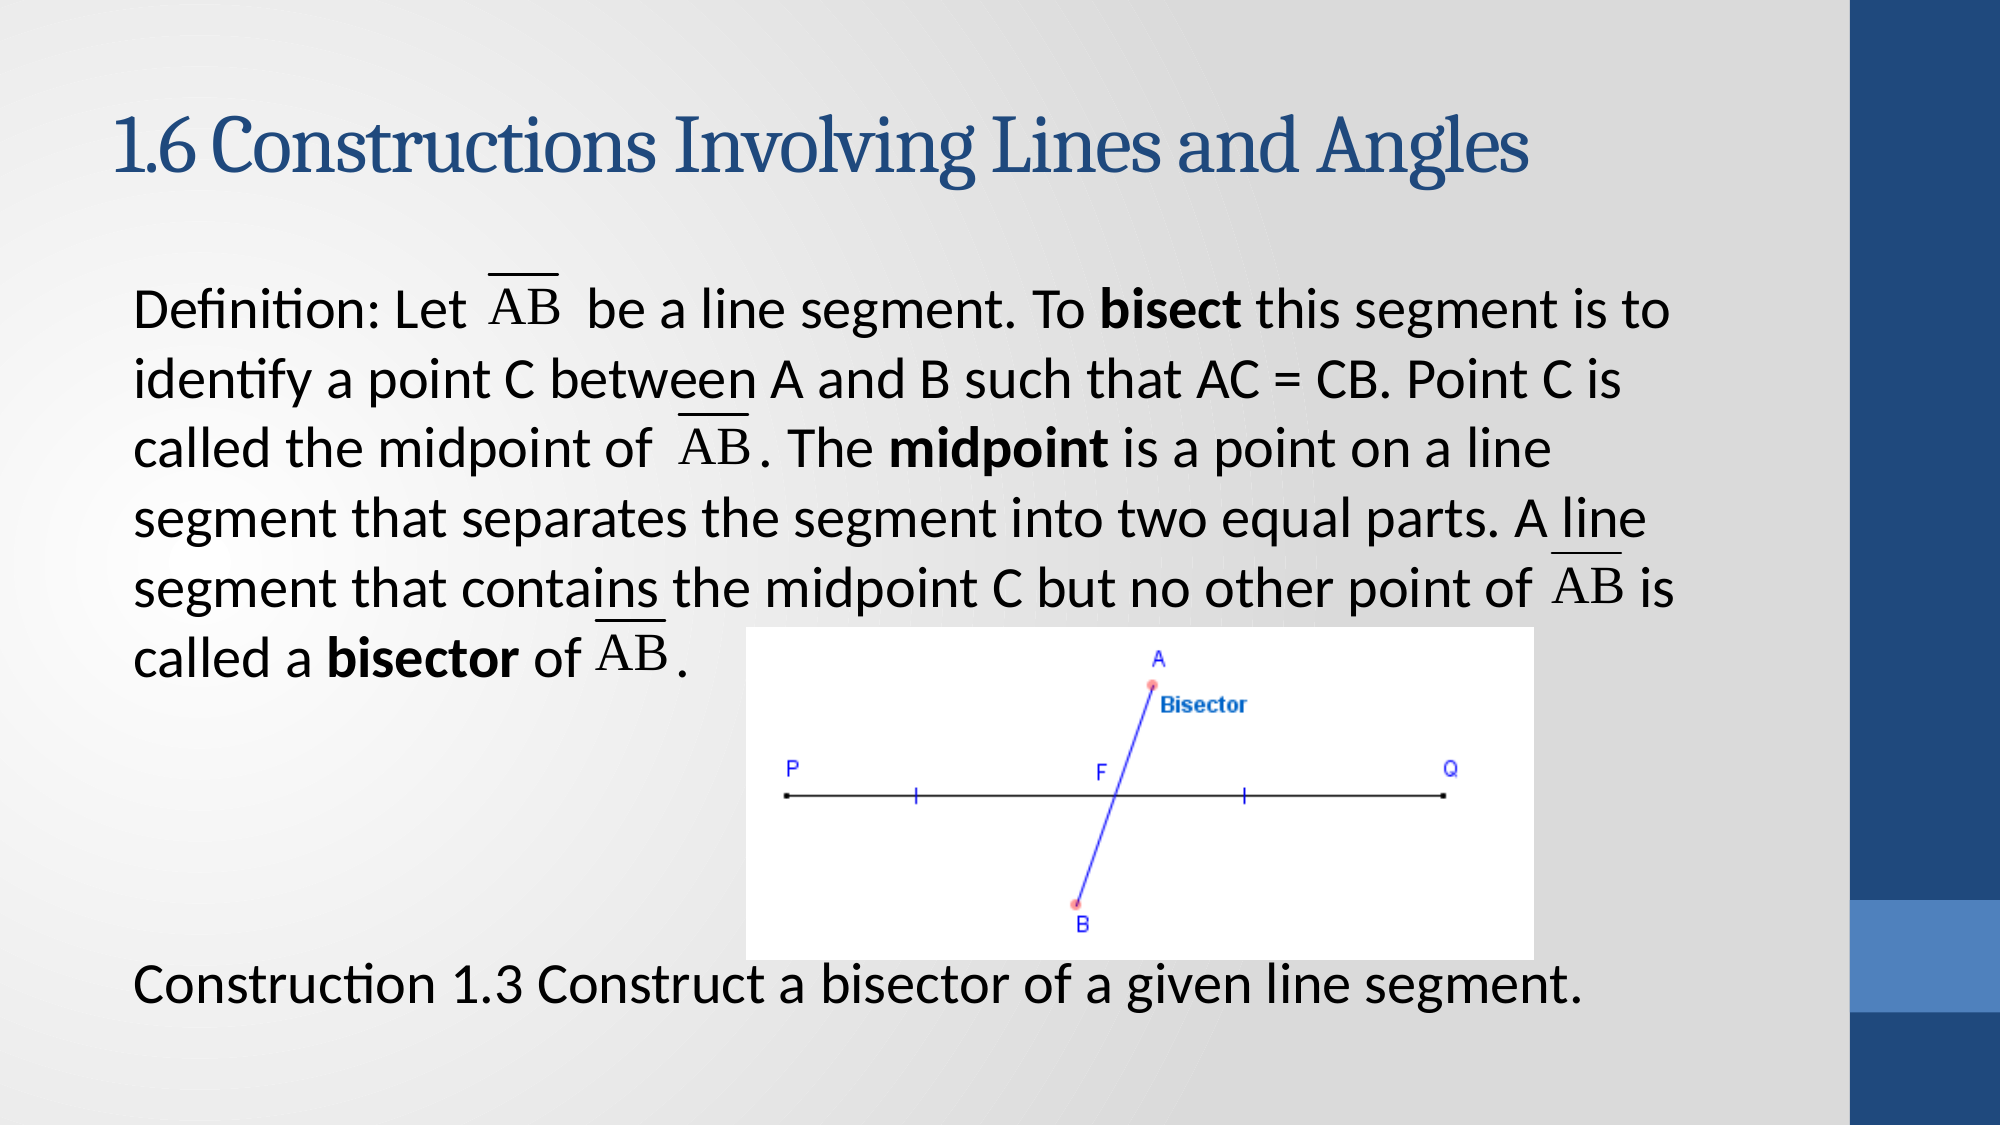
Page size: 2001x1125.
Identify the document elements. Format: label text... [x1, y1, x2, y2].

list Definition: Let be a line segment. To bisect this segment is to identify a point C between A and B such that AC = CB. Point C is called the midpoint of . The midpoint is a point on a line segment that separates the segment into two equal parts. A line segment that contains the midpoint C but no other point of is called a bisector of . Construction 1.3 Construct a bisector of a given line segment. [99, 262, 1767, 1050]
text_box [669, 401, 760, 475]
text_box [1542, 540, 1633, 613]
title 1.6 Constructions Involving Lines and Angles [99, 45, 1767, 233]
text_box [479, 261, 570, 335]
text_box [586, 607, 677, 681]
picture [745, 627, 1535, 961]
